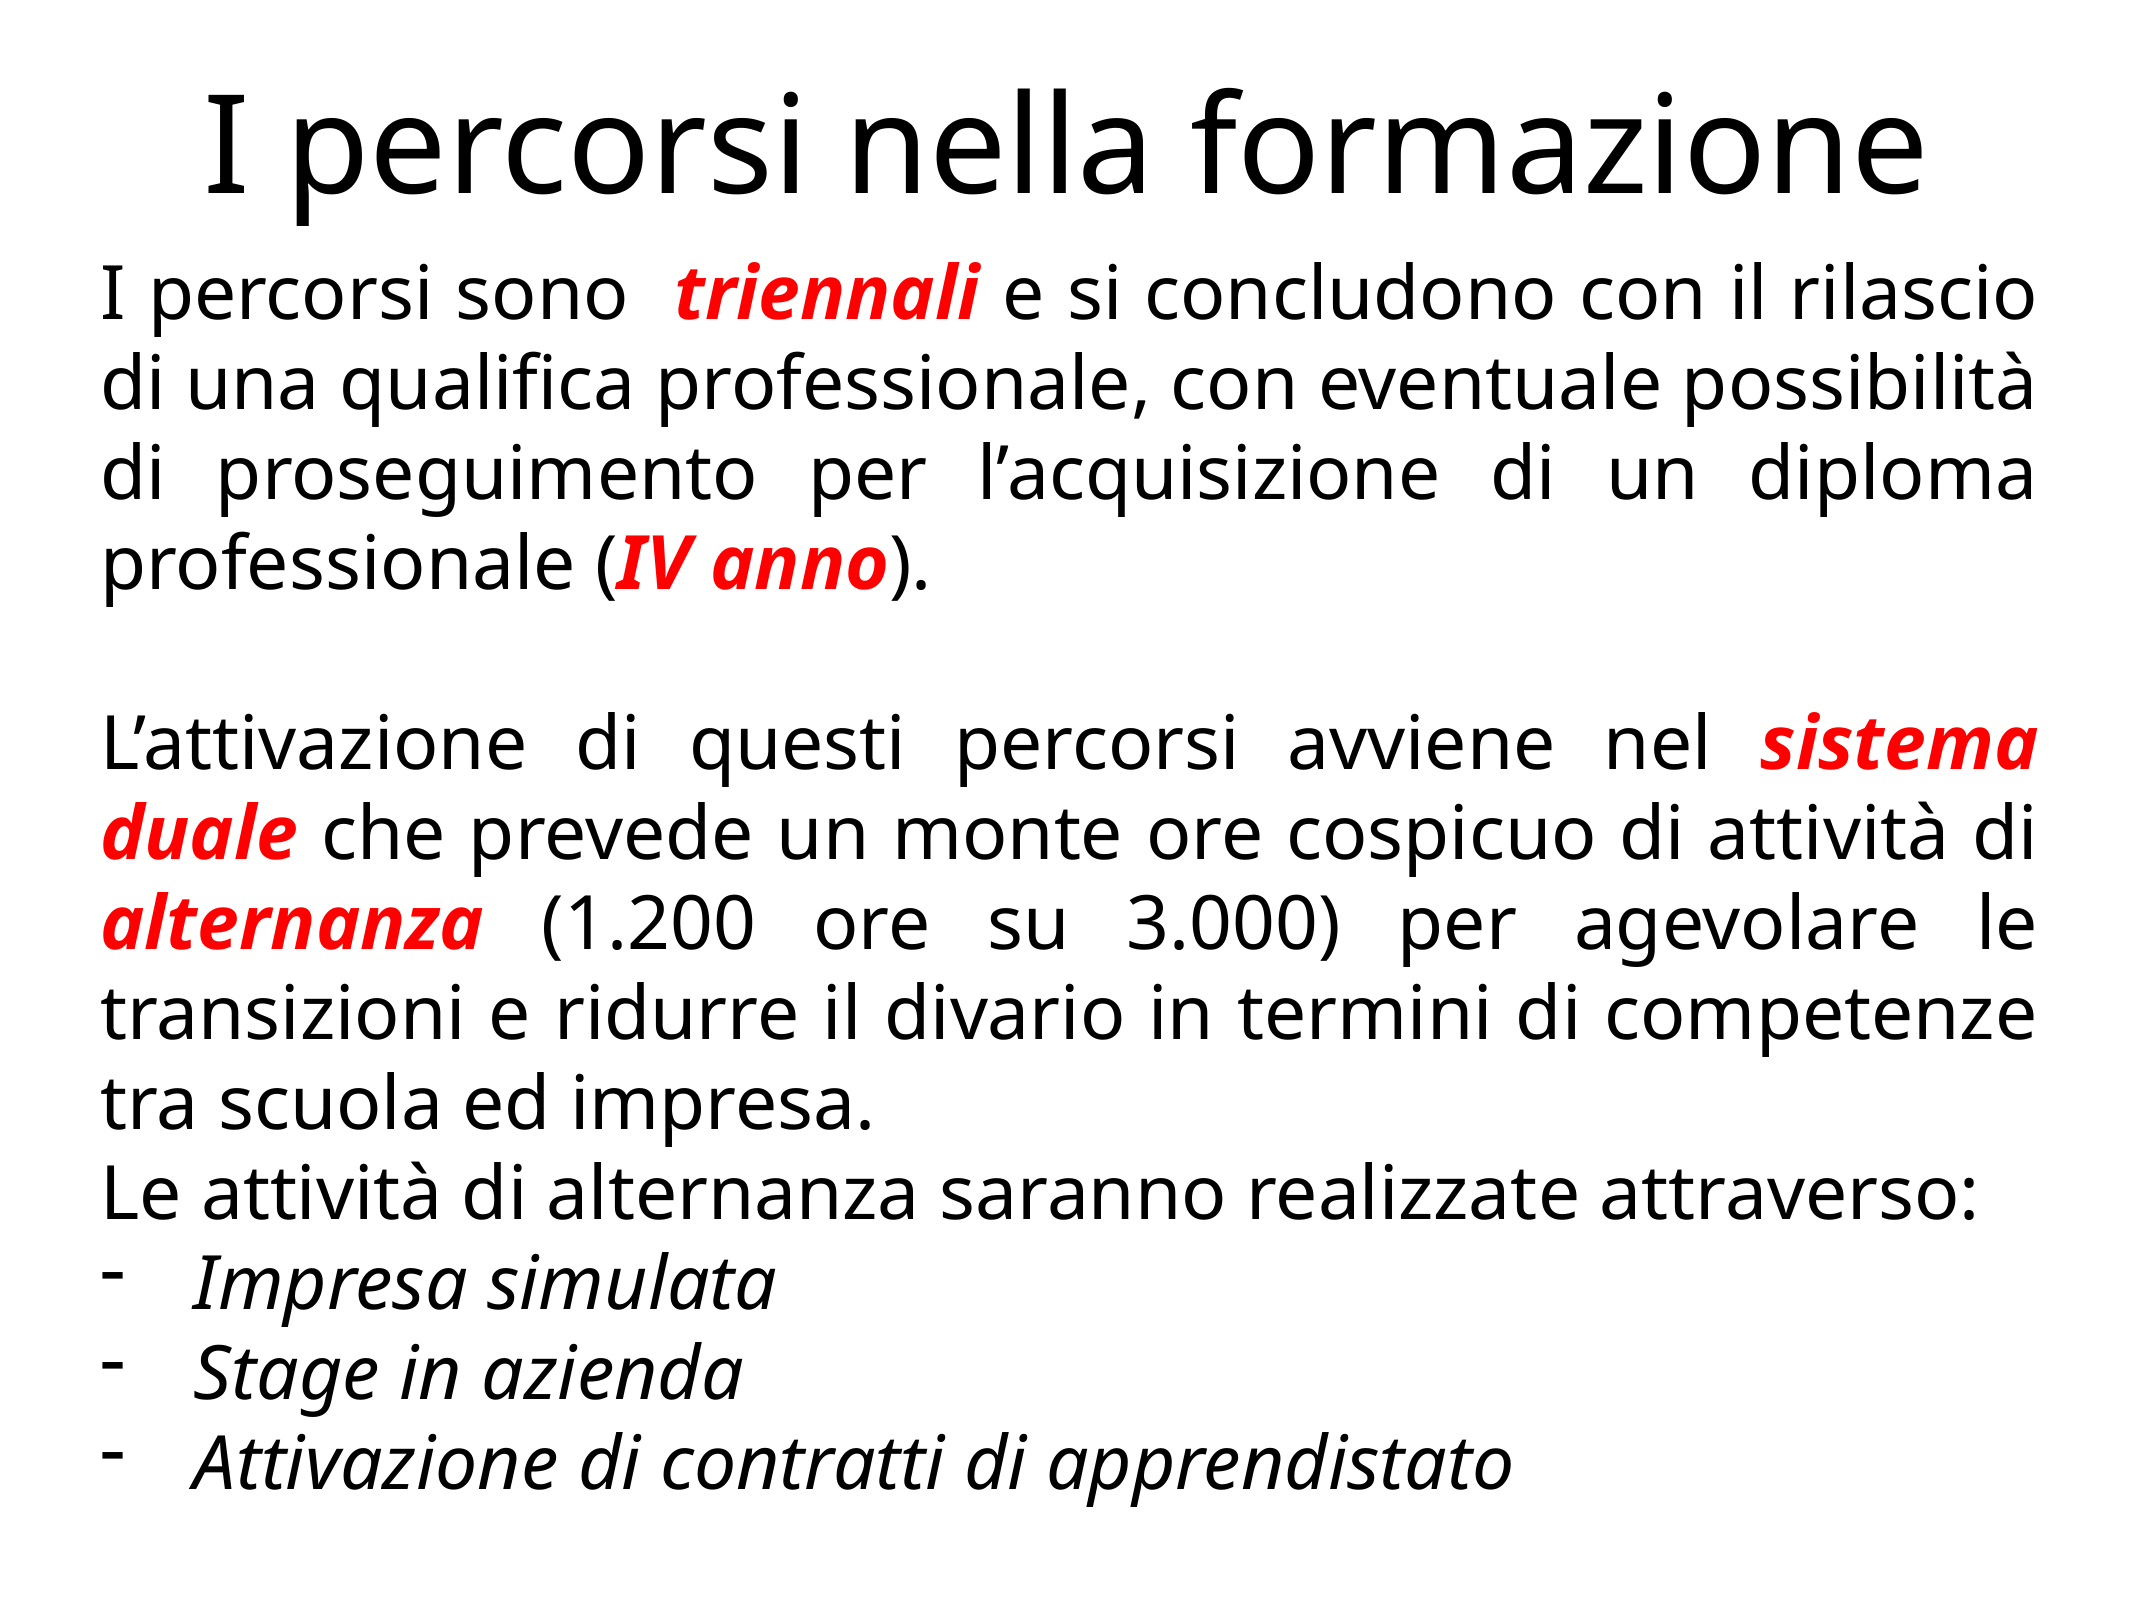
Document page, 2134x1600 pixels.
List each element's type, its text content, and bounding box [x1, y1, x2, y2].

text_box I percorsi sono triennali e si concludono con il rilascio di una qualifica professionale, con eventuale possibilità di proseguimento per l’acquisizione di un diploma professionale (IV anno). L’attivazione di questi percorsi avviene nel sistema duale che prevede un monte ore cospicuo di attività di alternanza (1.200 ore su 3.000) per agevolare le transizioni e ridurre il divario in termini di competenze tra scuola ed impresa. Le attività di alternanza saranno realizzate attraverso: Impresa simulata Stage in azienda Attivazione di contratti di apprendistato [91, 235, 2048, 1513]
title I percorsi nella formazione [155, 19, 1978, 235]
